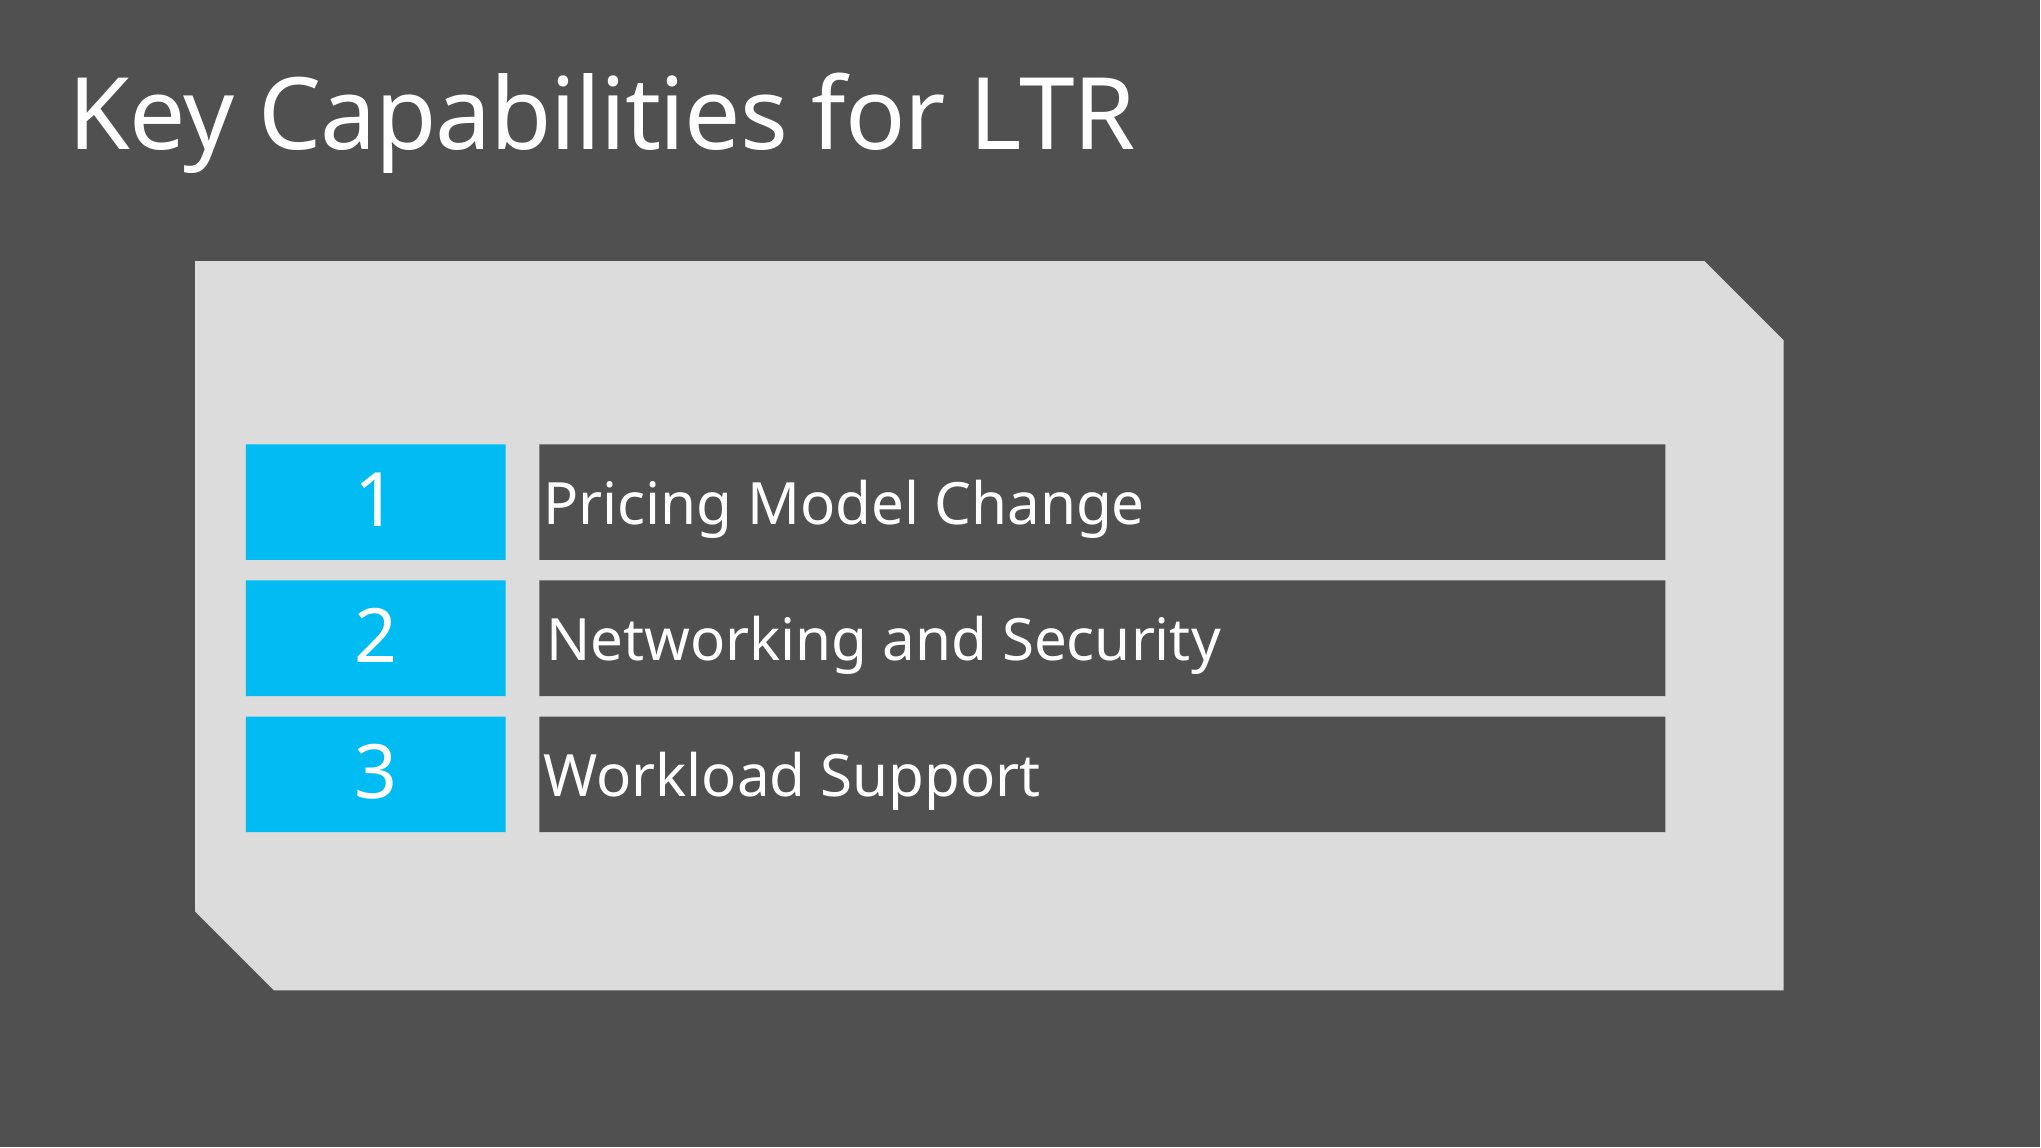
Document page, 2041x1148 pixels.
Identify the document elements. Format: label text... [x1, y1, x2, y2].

title Key Capabilities for LTR [45, 48, 1996, 199]
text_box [245, 444, 1696, 833]
text_box [194, 260, 1785, 992]
